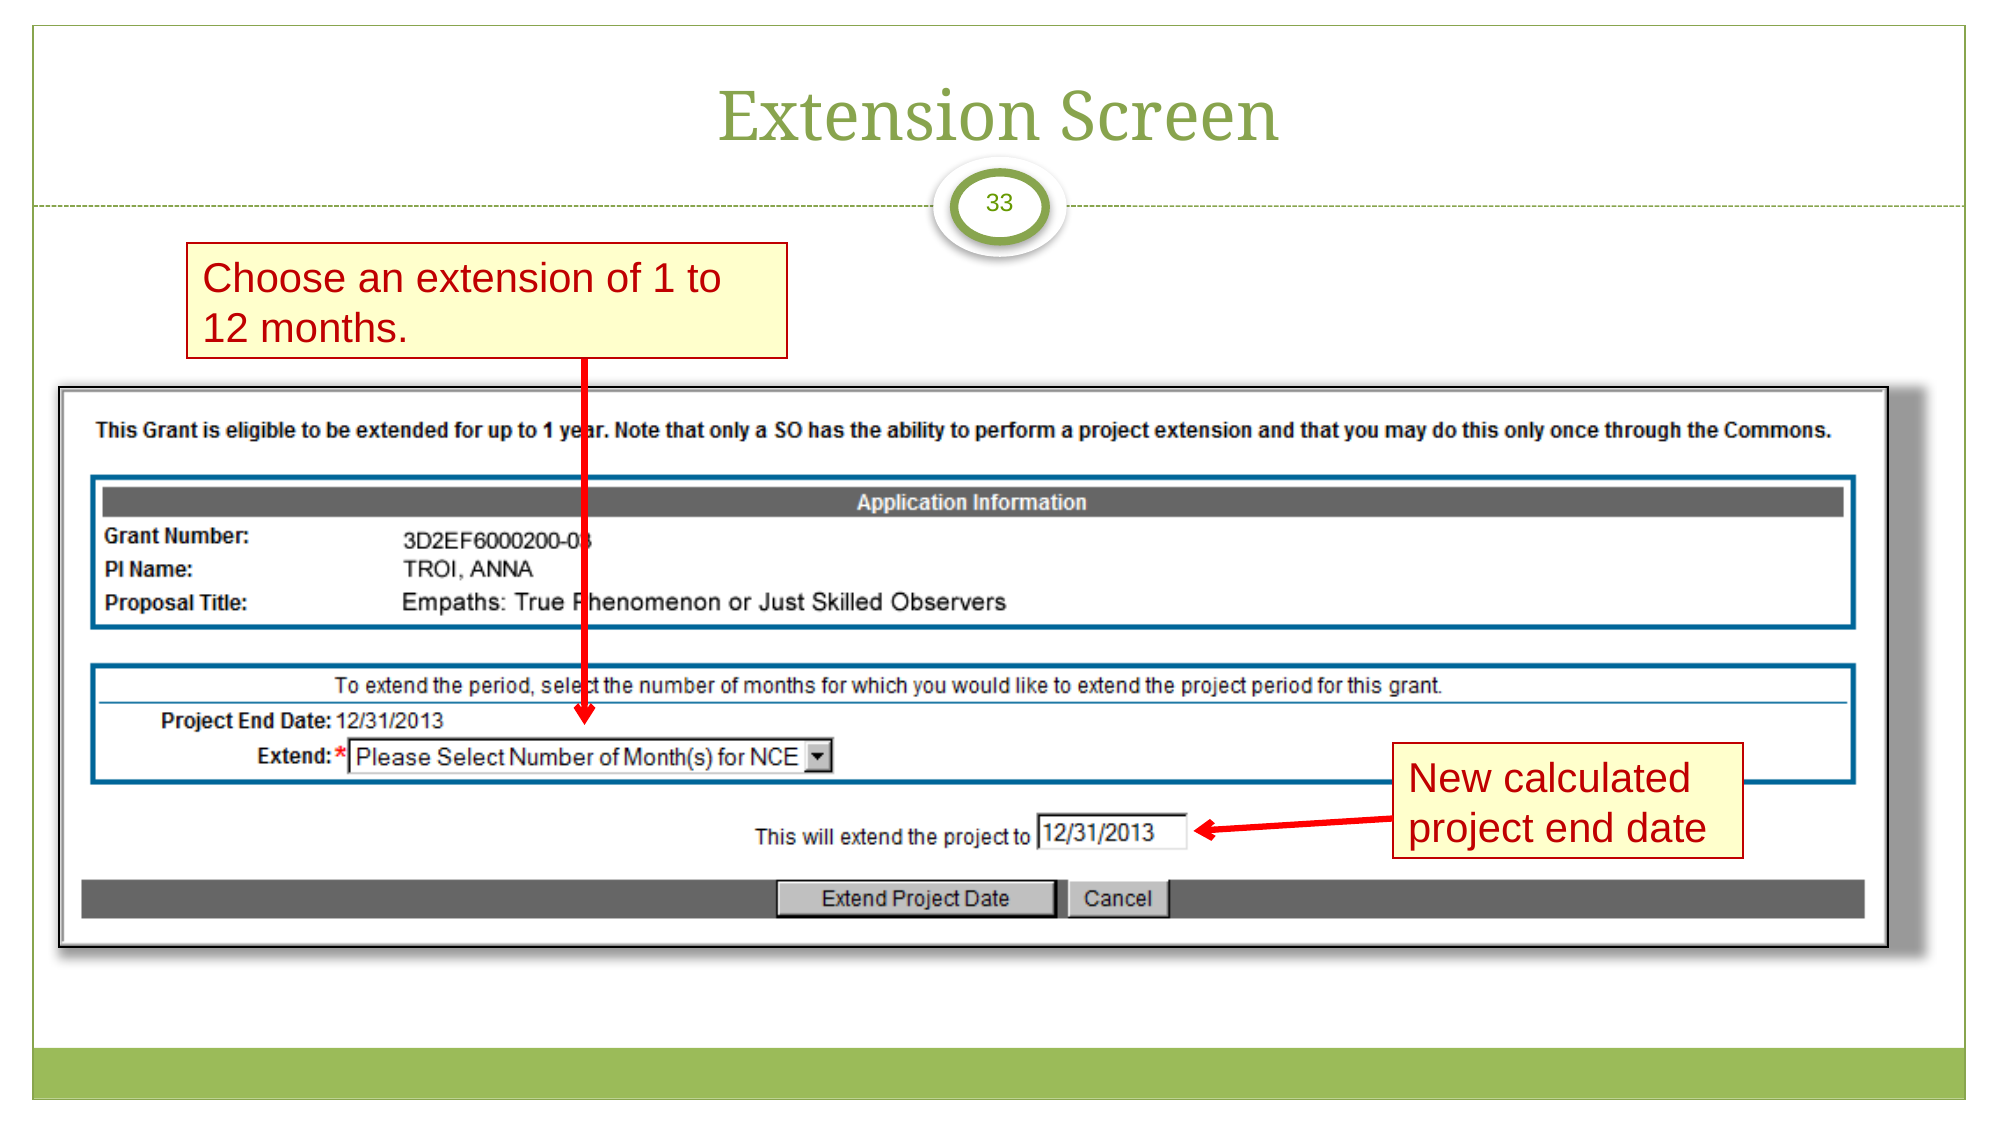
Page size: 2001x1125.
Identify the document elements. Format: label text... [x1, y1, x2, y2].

title Extension Screen [65, 37, 1933, 162]
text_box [1193, 743, 1744, 860]
text_box Choose an extension of 1 to 12 months. [187, 243, 788, 358]
picture [59, 387, 1888, 947]
